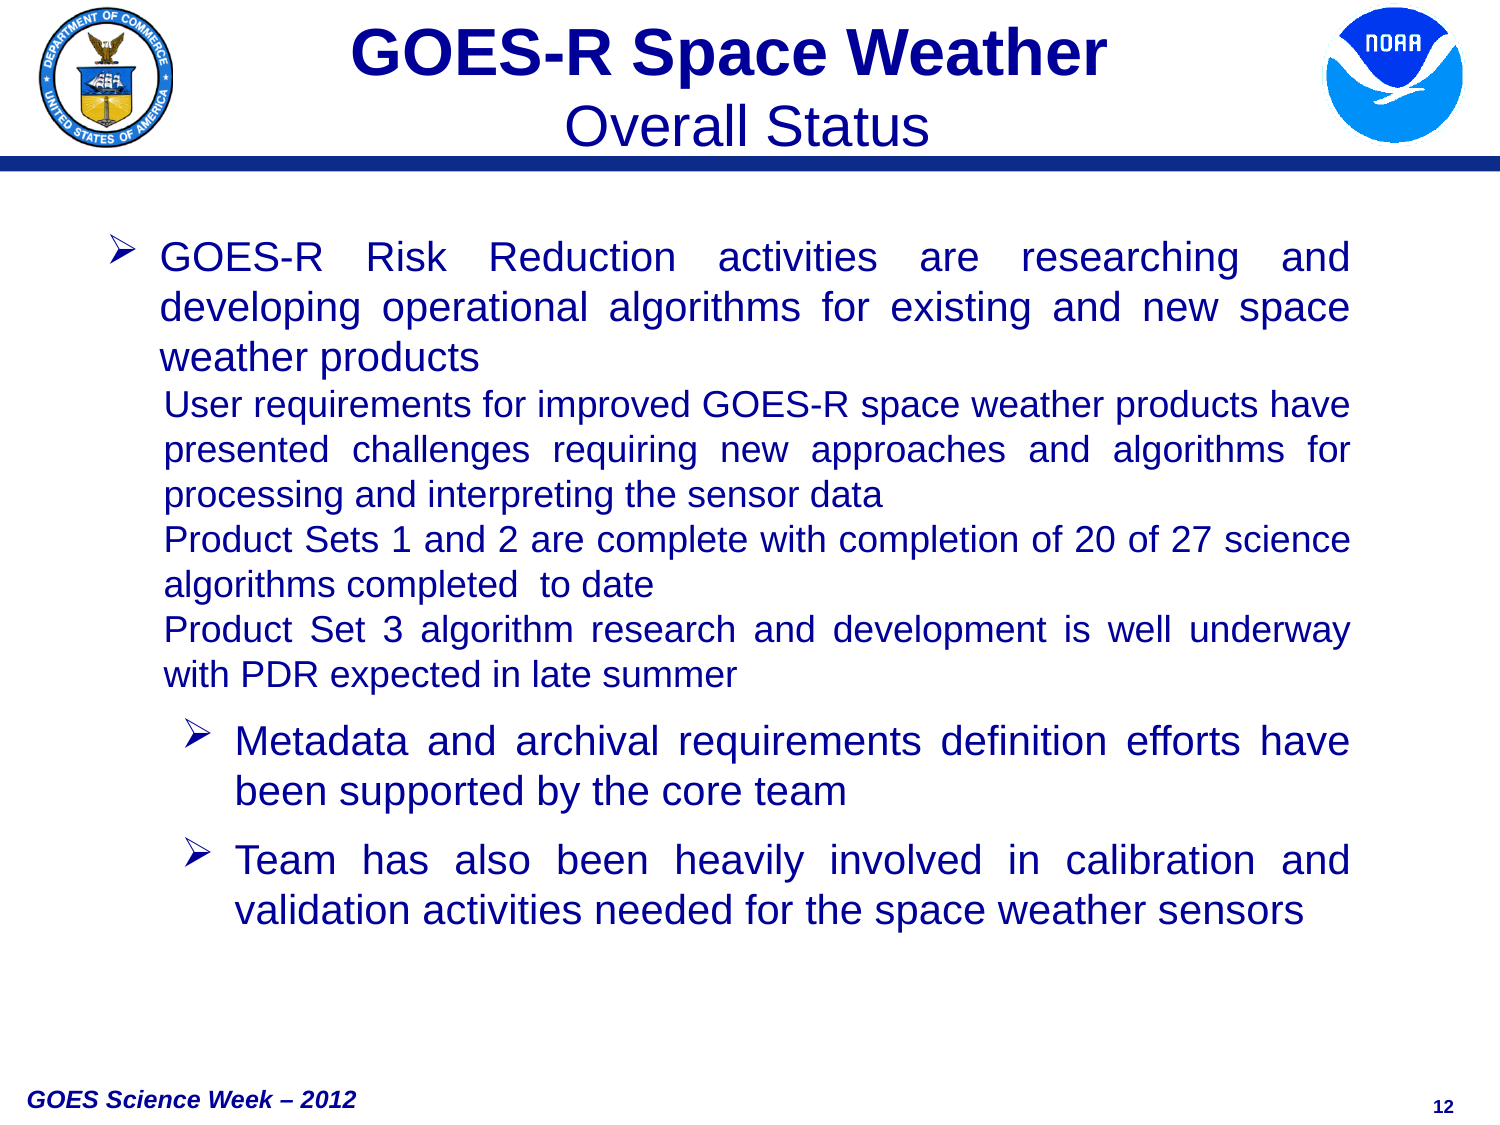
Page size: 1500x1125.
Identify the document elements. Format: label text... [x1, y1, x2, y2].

list GOES-R Risk Reduction activities are researching and developing operational algorithms for existing and new space weather products User requirements for improved GOES-R space weather products have presented challenges requiring new approaches and algorithms for processing and interpreting the sensor data Product Sets 1 and 2 are complete with completion of 20 of 27 science algorithms completed to date Product Set 3 algorithm research and development is well underway with PDR expected in late summer Metadata and archival requirements definition efforts have been supported by the core team Team has also been heavily involved in calibration and validation activities needed for the space weather sensors [73, 222, 1367, 965]
picture [1318, 0, 1469, 150]
picture [38, 6, 173, 148]
text_box GOES-R Space Weather Overall Status [335, 1, 1161, 166]
